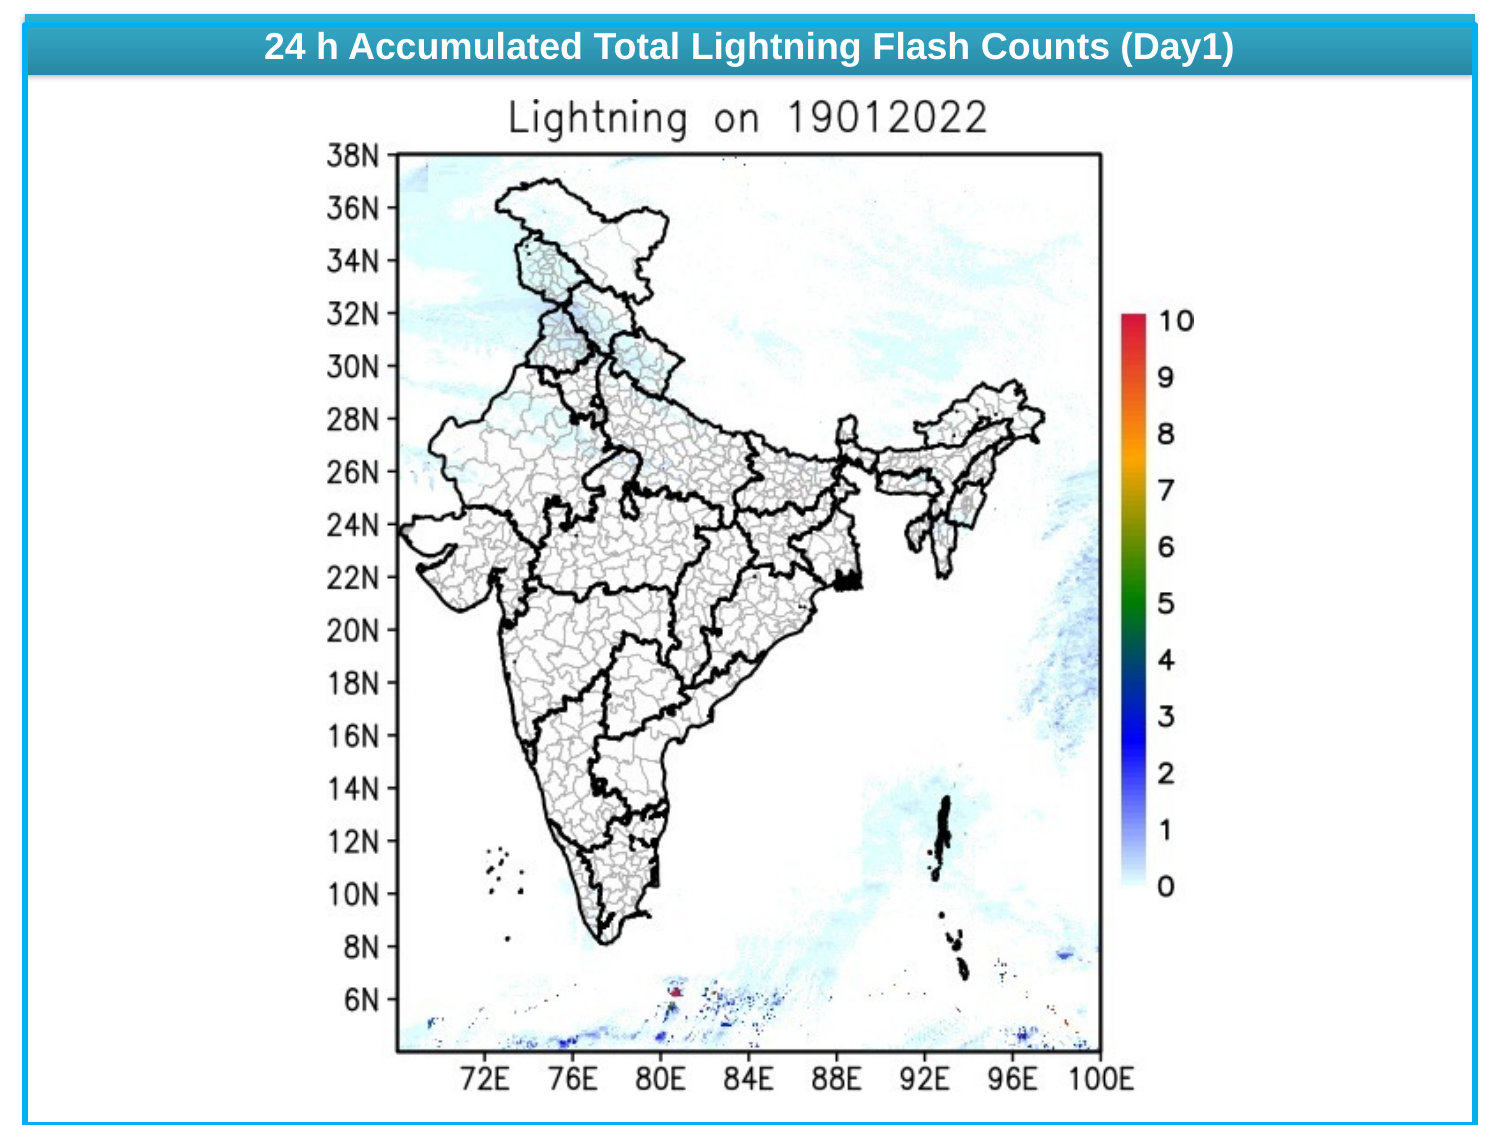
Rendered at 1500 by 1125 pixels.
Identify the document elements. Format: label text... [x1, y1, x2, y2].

text_box 24 h Accumulated Total Lightning Flash Counts (Day1) [24, 14, 1475, 23]
picture [326, 99, 1194, 1093]
text_box [23, 23, 1477, 1125]
